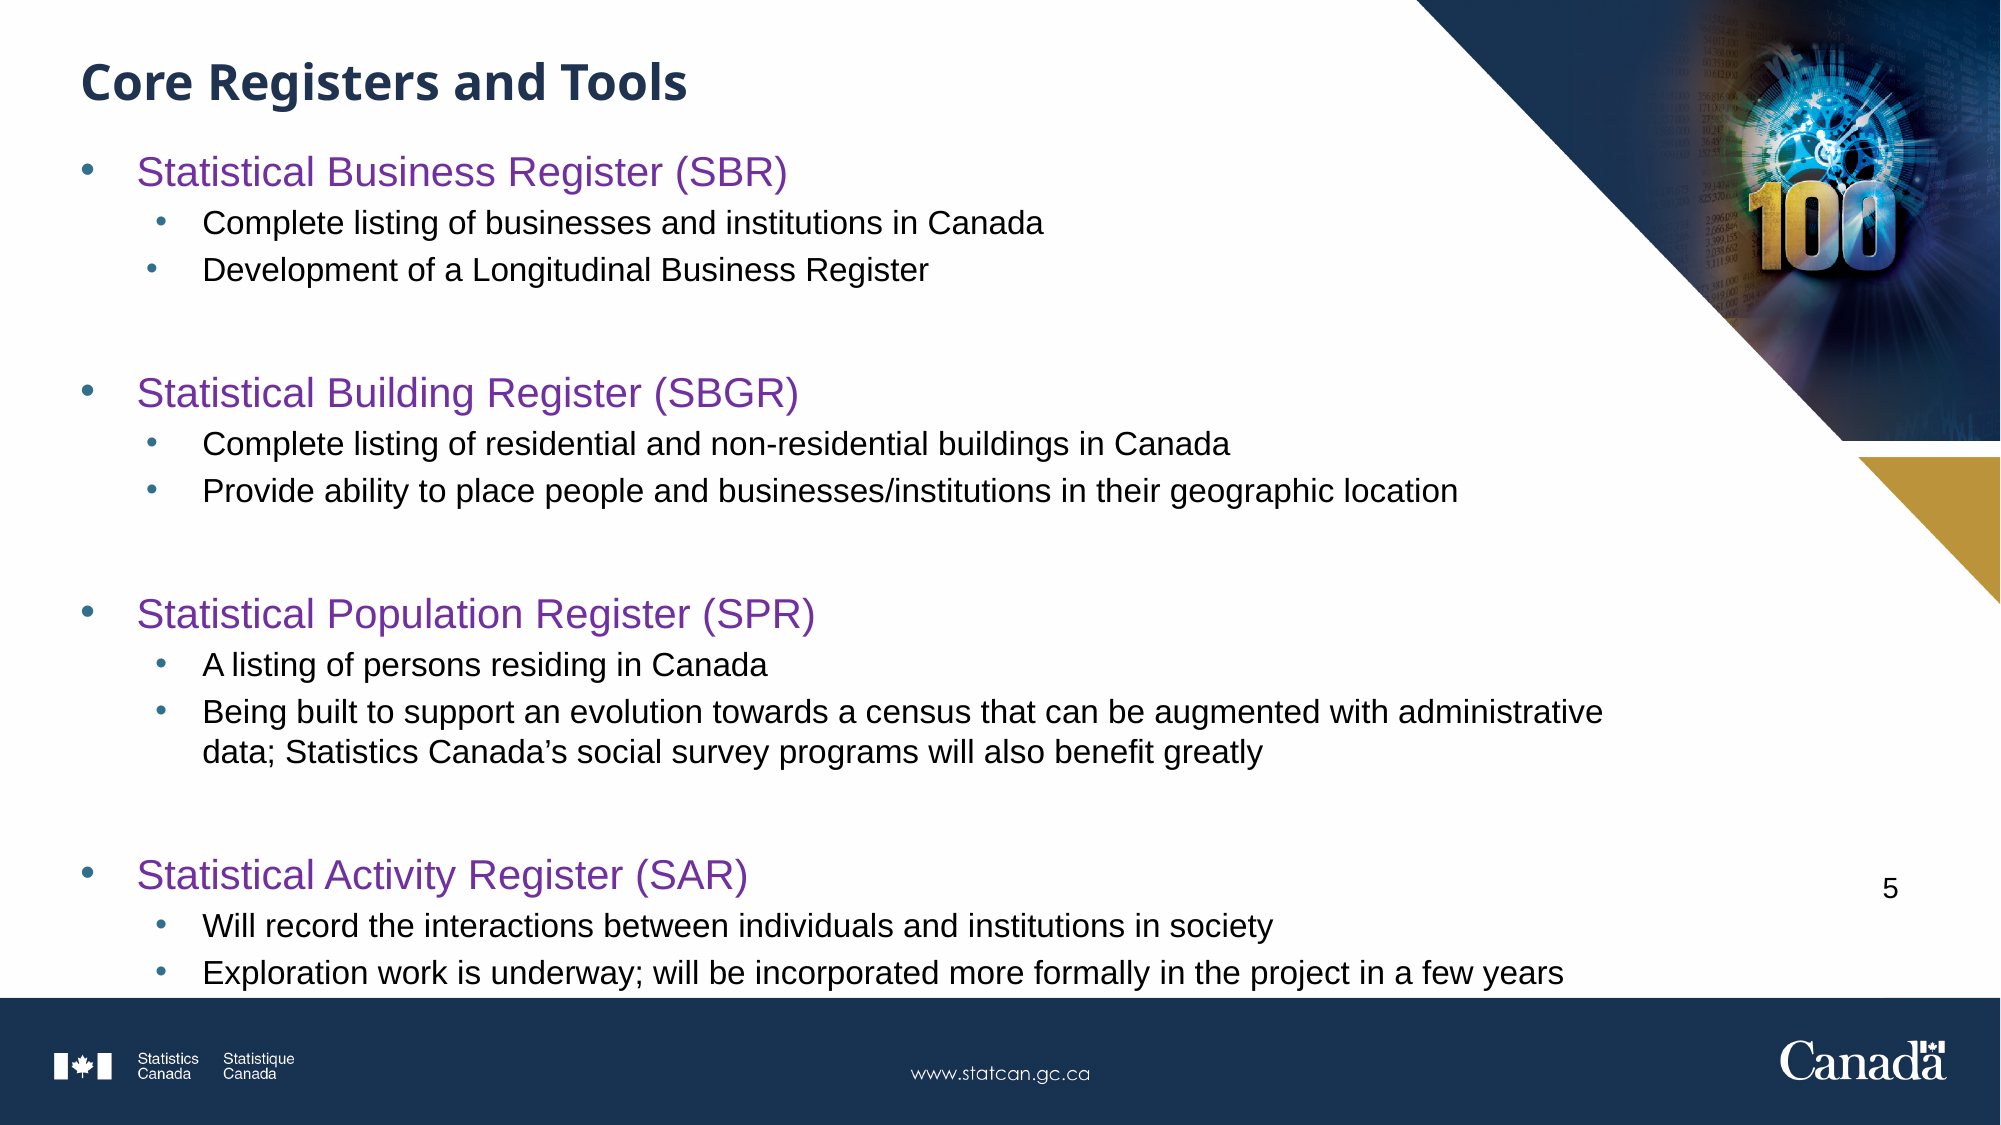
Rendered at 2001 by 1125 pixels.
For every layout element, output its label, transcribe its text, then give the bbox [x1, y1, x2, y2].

picture [0, 0, 2001, 1125]
title Core Registers and Tools [65, 42, 1485, 114]
slide_number 5 [1787, 862, 1914, 941]
list Statistical Business Register (SBR) Complete listing of businesses and institutions in Canada Development of a Longitudinal Business Register Statistical Building Register (SBGR) Complete listing of residential and non-residential buildings in Canada Provide ability to place people and businesses/institutions in their geographic location Statistical Population Register (SPR) A listing of persons residing in Canada Being built to support an evolution towards a census that can be augmented with administrative data; Statistics Canada’s social survey programs will also benefit greatly Statistical Activity Register (SAR) Will record the interactions between individuals and institutions in society Exploration work is underway; will be incorporated more formally in the project in a few years [65, 137, 1646, 965]
